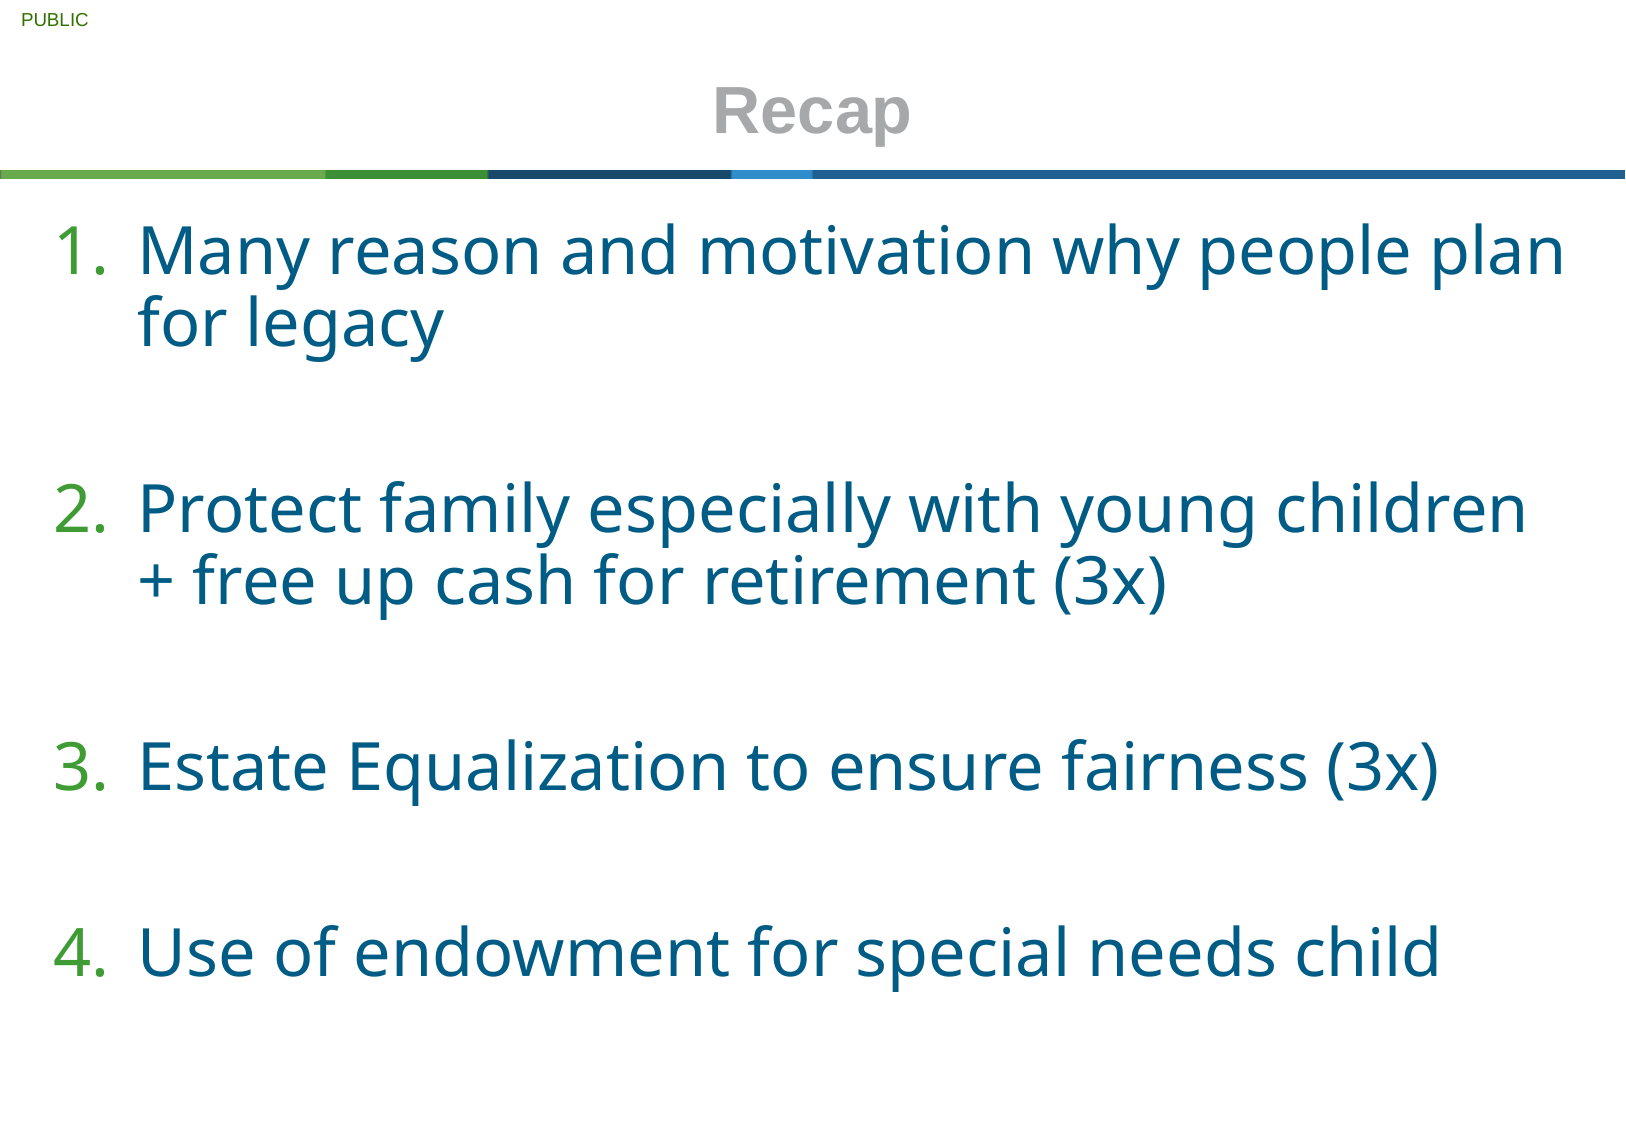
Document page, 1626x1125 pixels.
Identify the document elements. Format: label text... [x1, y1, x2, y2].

text_box Recap [53, 32, 1573, 148]
picture [0, 170, 1625, 179]
list Many reason and motivation why people plan for legacy Protect family especially with young children + free up cash for retirement (3x) Estate Equalization to ensure fairness (3x) Use of endowment for special needs child [53, 217, 1573, 1093]
